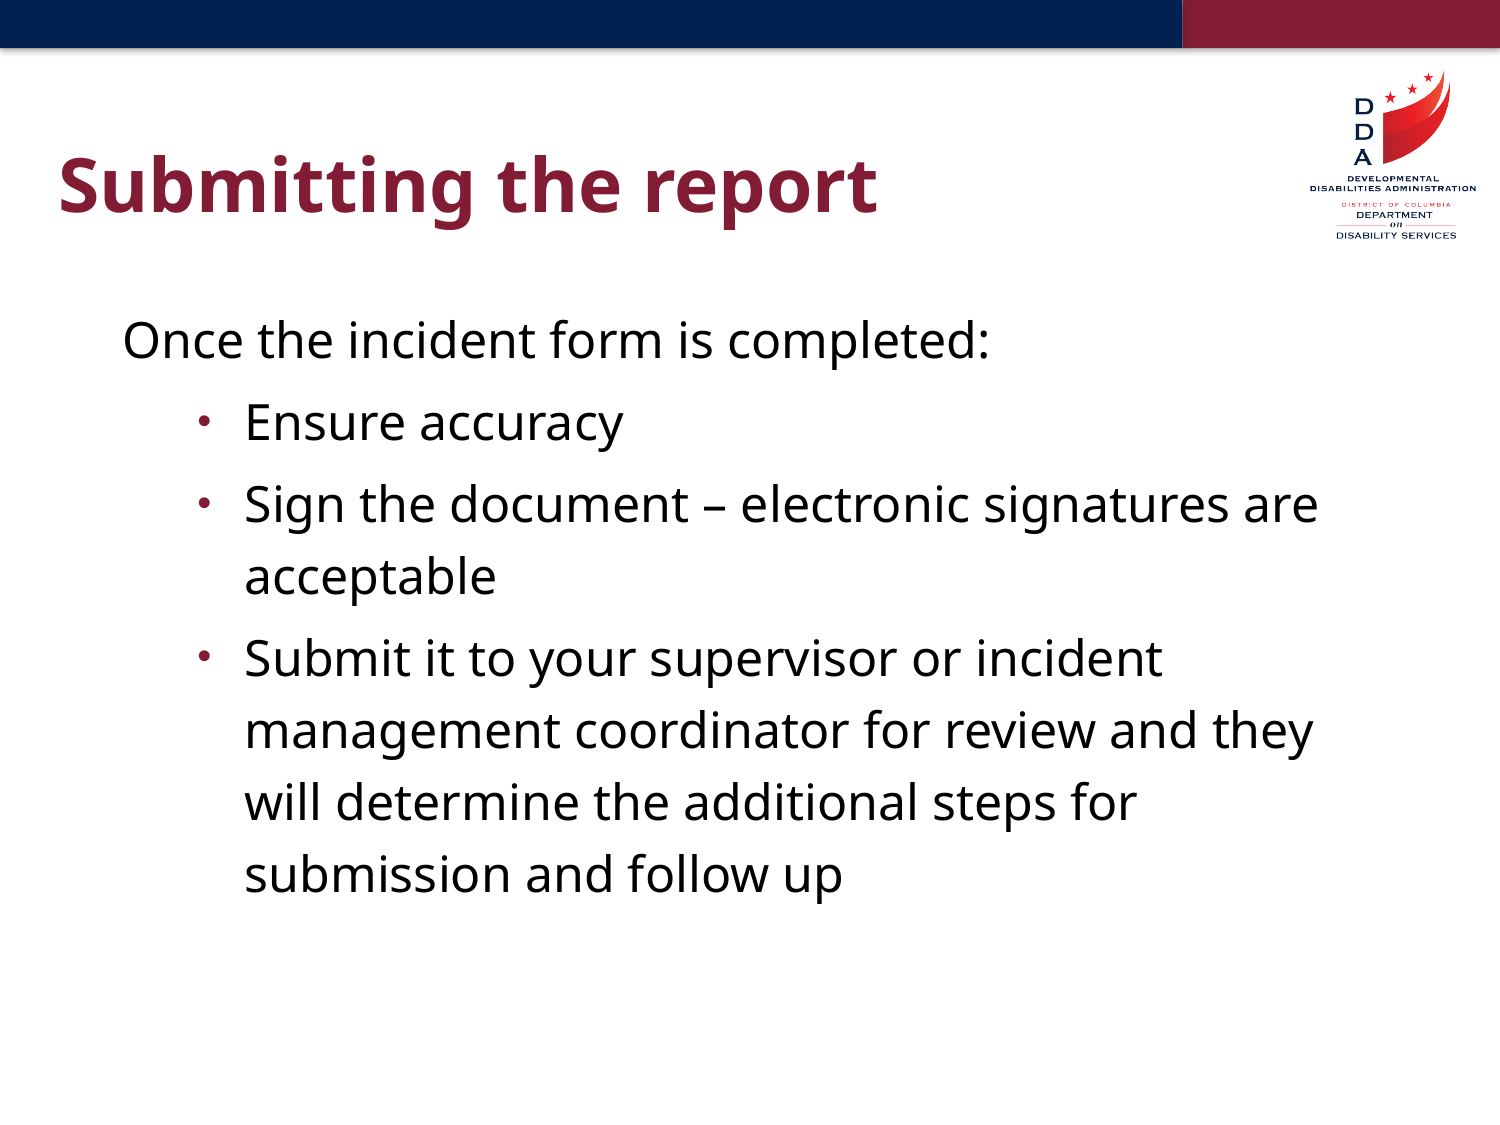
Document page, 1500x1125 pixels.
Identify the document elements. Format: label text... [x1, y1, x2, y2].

title Submitting the report [58, 125, 1307, 249]
picture [1310, 67, 1476, 239]
list Once the incident form is completed: Ensure accuracy Sign the document – electronic signatures are acceptable Submit it to your supervisor or incident management coordinator for review and they will determine the additional steps for submission and follow up [107, 288, 1383, 936]
